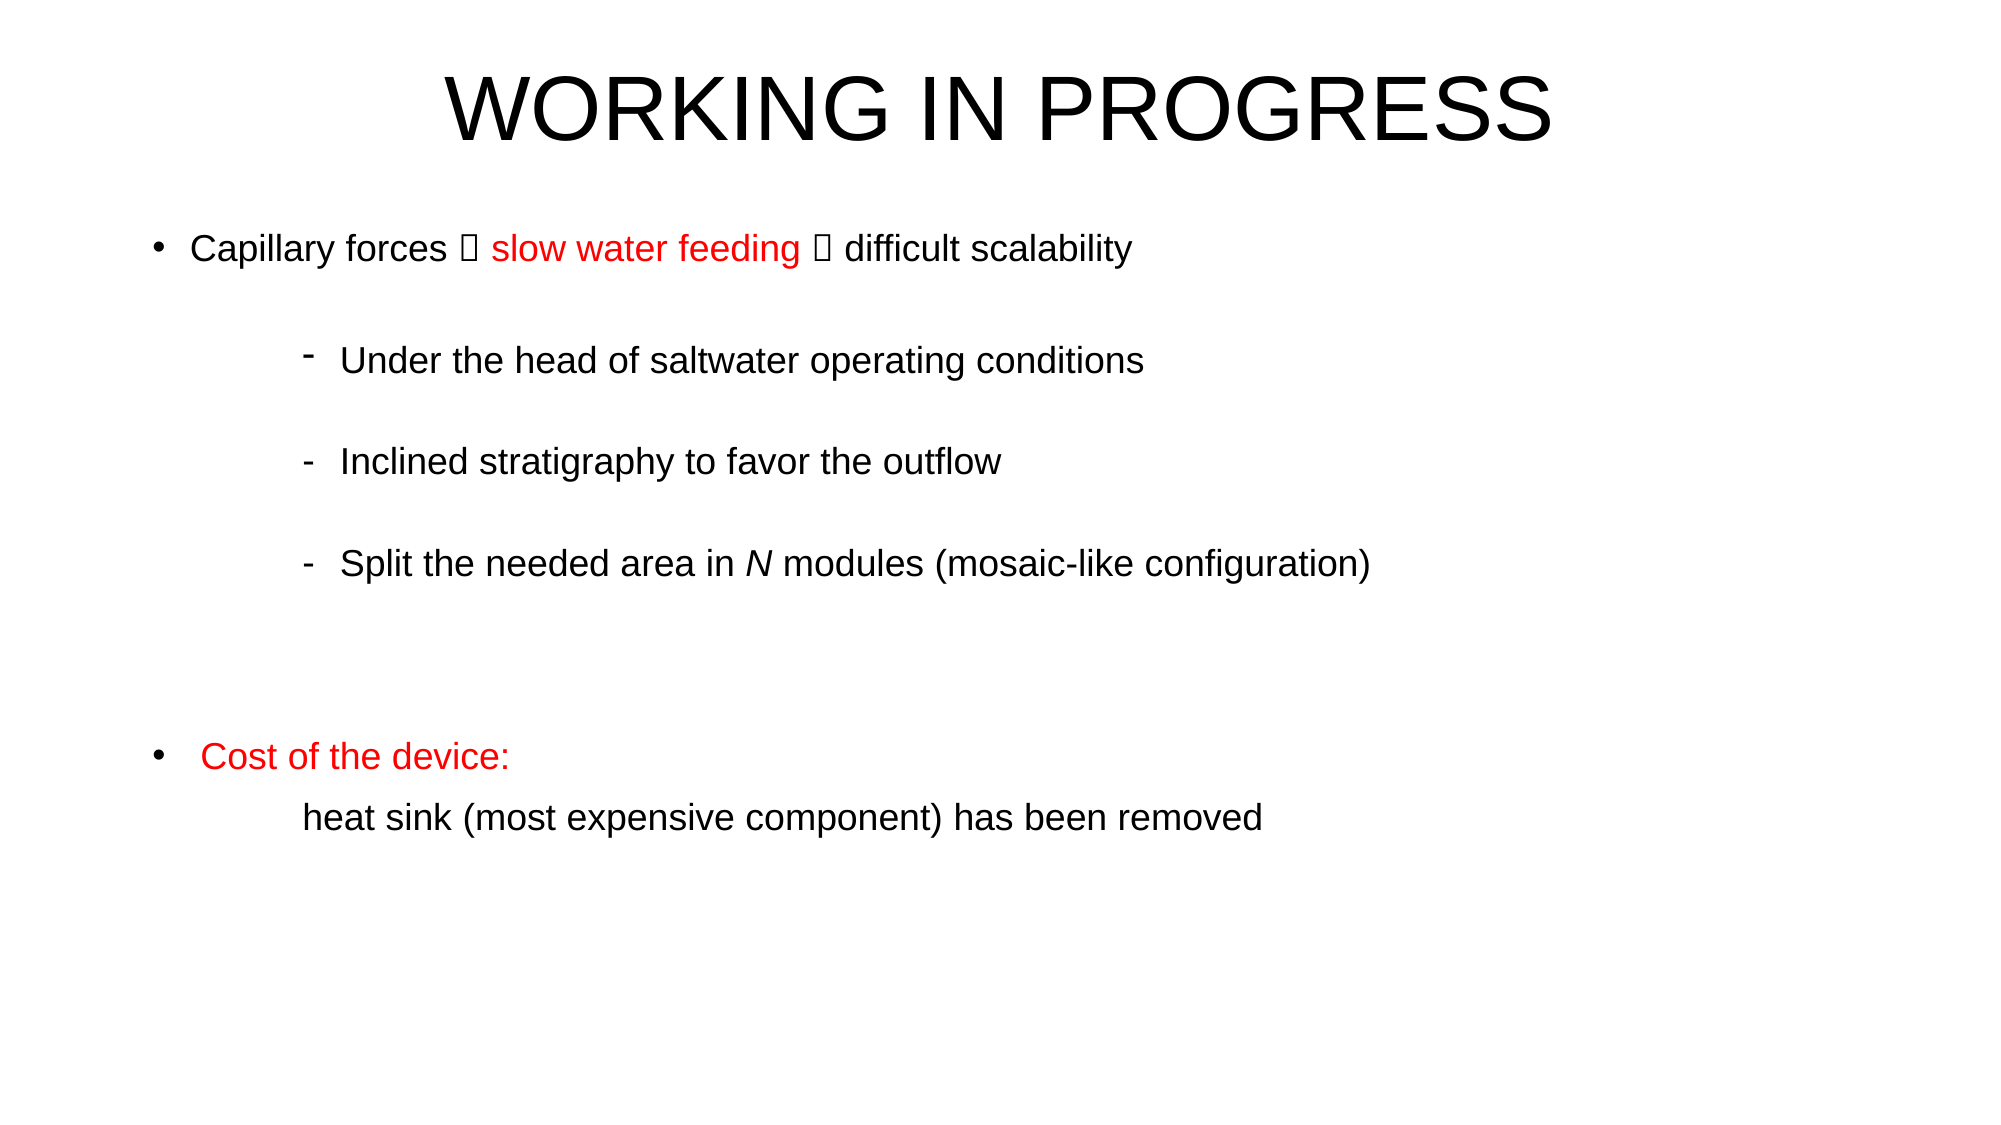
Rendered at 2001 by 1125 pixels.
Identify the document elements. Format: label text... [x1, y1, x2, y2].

title WORKING IN PROGRESS [0, 2, 2000, 220]
list Capillary forces  slow water feeding  difficult scalability Under the head of saltwater operating conditions Inclined stratigraphy to favor the outflow Split the needed area in N modules (mosaic-like configuration) Cost of the device: heat sink (most expensive component) has been removed [137, 221, 1863, 1125]
